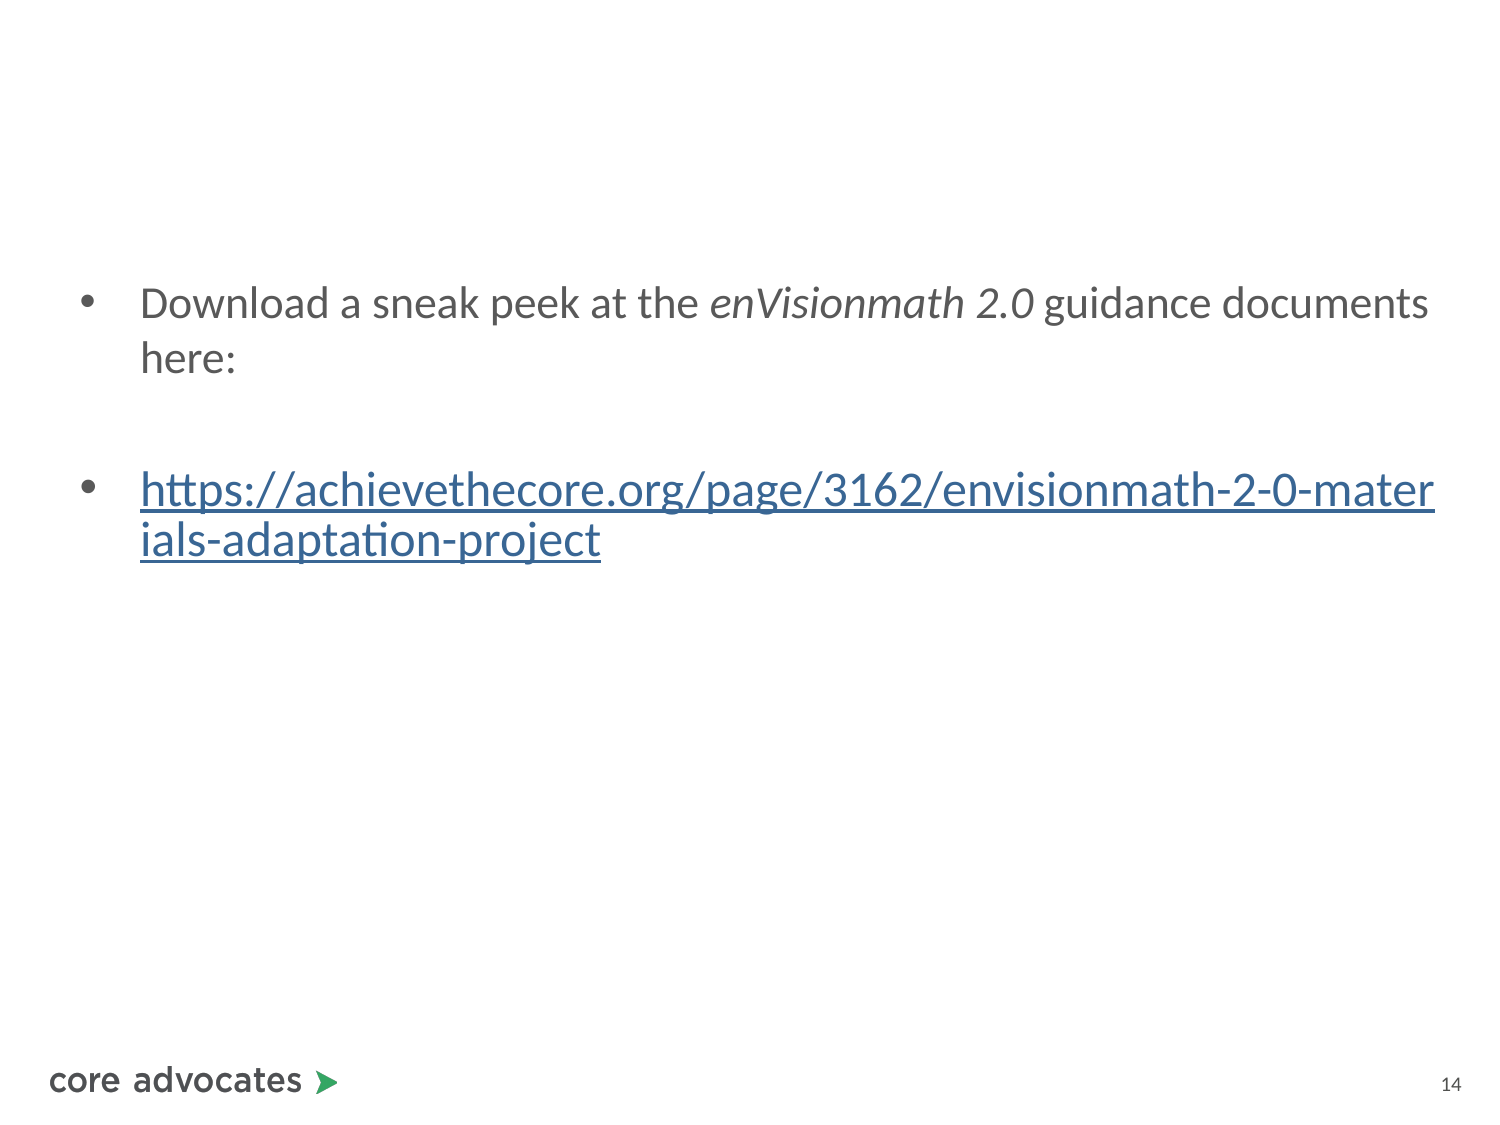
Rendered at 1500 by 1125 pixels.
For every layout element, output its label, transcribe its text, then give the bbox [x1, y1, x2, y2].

list Download a sneak peek at the enVisionmath 2.0 guidance documents here: https://achievethecore.org/page/3162/envisionmath-2-0-materials-adaptation-project [50, 257, 1457, 1001]
picture [50, 1066, 337, 1094]
